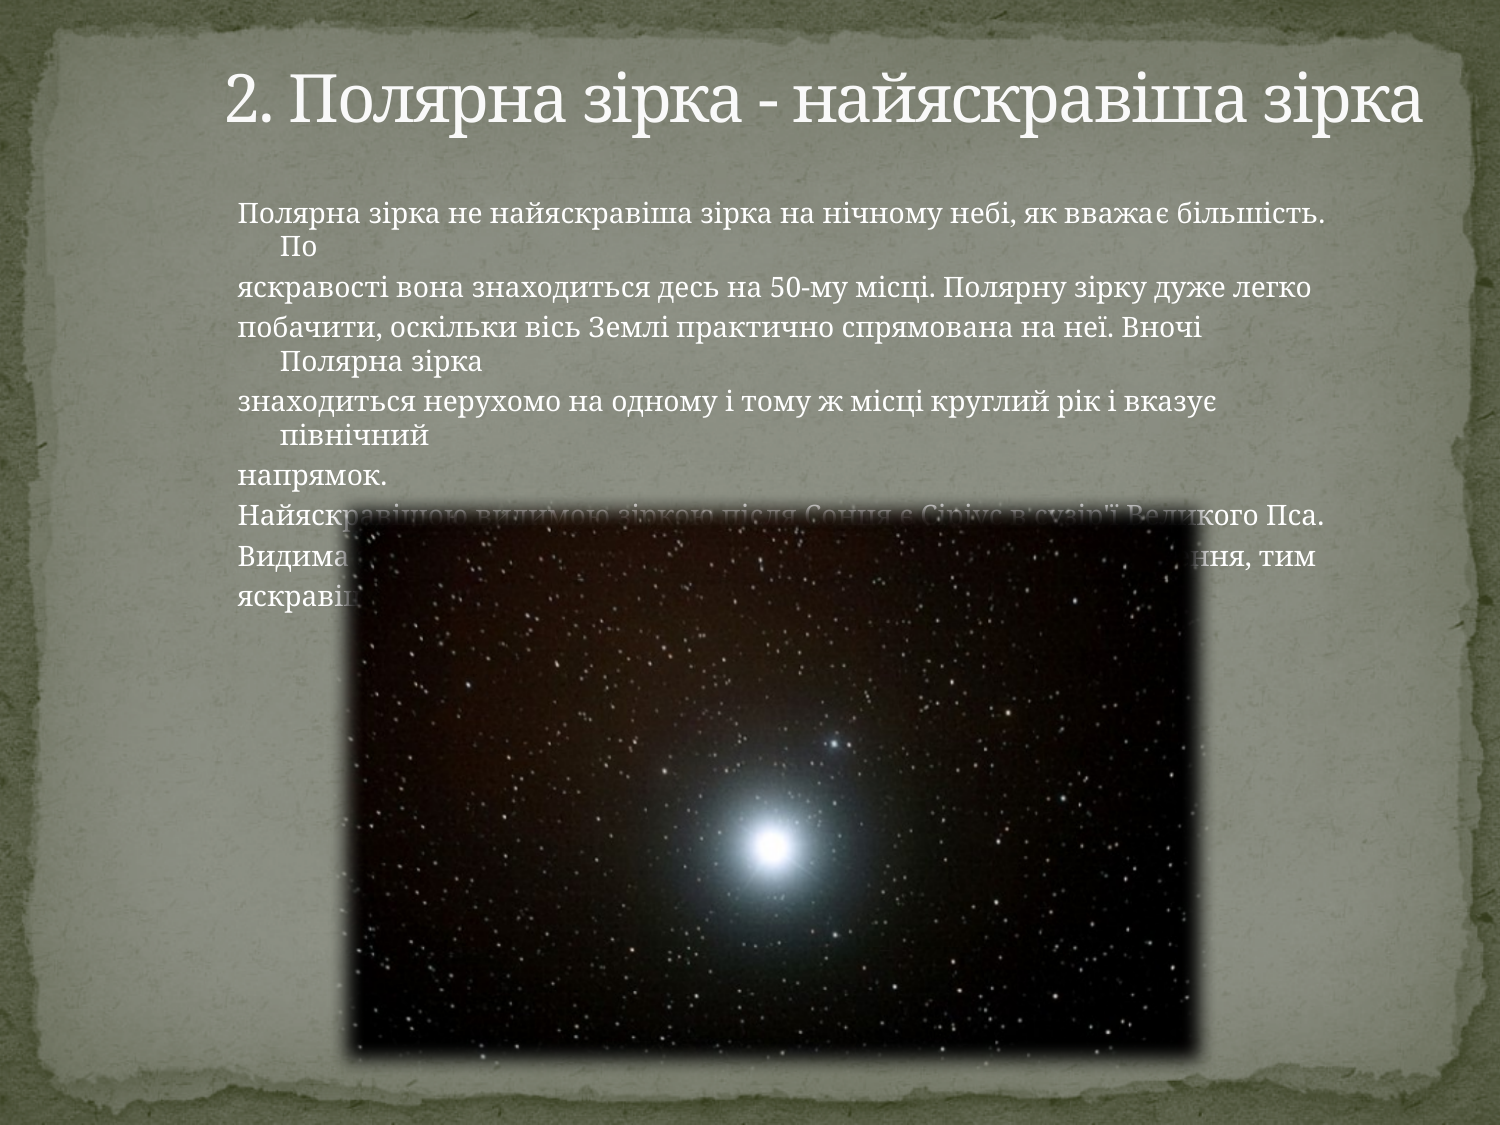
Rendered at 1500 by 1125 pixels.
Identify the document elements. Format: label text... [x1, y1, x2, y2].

title 2. Полярна зірка - найяскравіша зірка [208, 23, 1500, 224]
picture [330, 494, 1218, 1078]
list Полярна зірка не найяскравіша зірка на нічному небі, як вважає більшість. По яскравості вона знаходиться десь на 50-му місці. Полярну зірку дуже легко побачити, оскільки вісь Землі практично спрямована на неї. Вночі Полярна зірка знаходиться нерухомо на одному і тому ж місці круглий рік і вказує північний напрямок. Найяскравішою видимою зіркою після Сонця є Сіріус в сузір'ї Великого Пса. Видима зоряна величина Сіріуса дорівнює -1,47 (чим менше значення, тим яскравіше зірка). [222, 224, 1348, 664]
